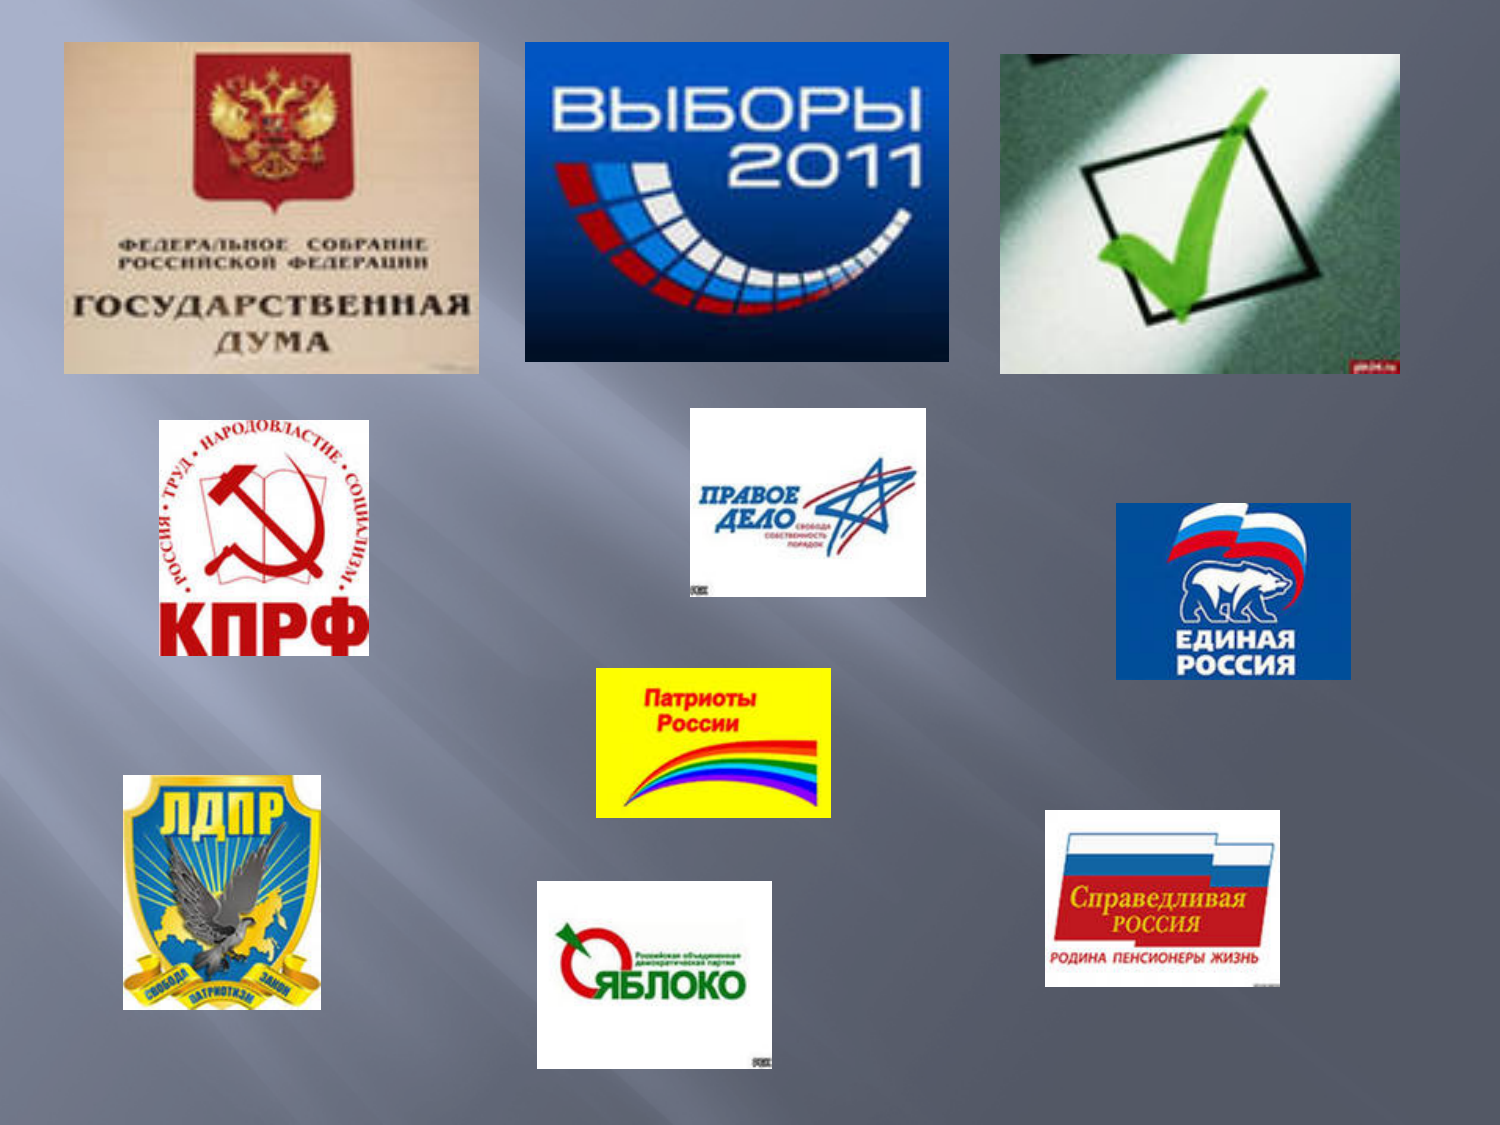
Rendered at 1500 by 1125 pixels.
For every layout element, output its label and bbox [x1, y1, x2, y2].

picture [525, 42, 950, 362]
list [159, 420, 369, 656]
picture [123, 774, 321, 1010]
picture [1045, 810, 1280, 988]
picture [596, 668, 832, 818]
picture [64, 42, 479, 374]
picture [690, 408, 926, 597]
picture [1115, 503, 1351, 681]
picture [537, 881, 772, 1070]
picture [1000, 54, 1400, 374]
